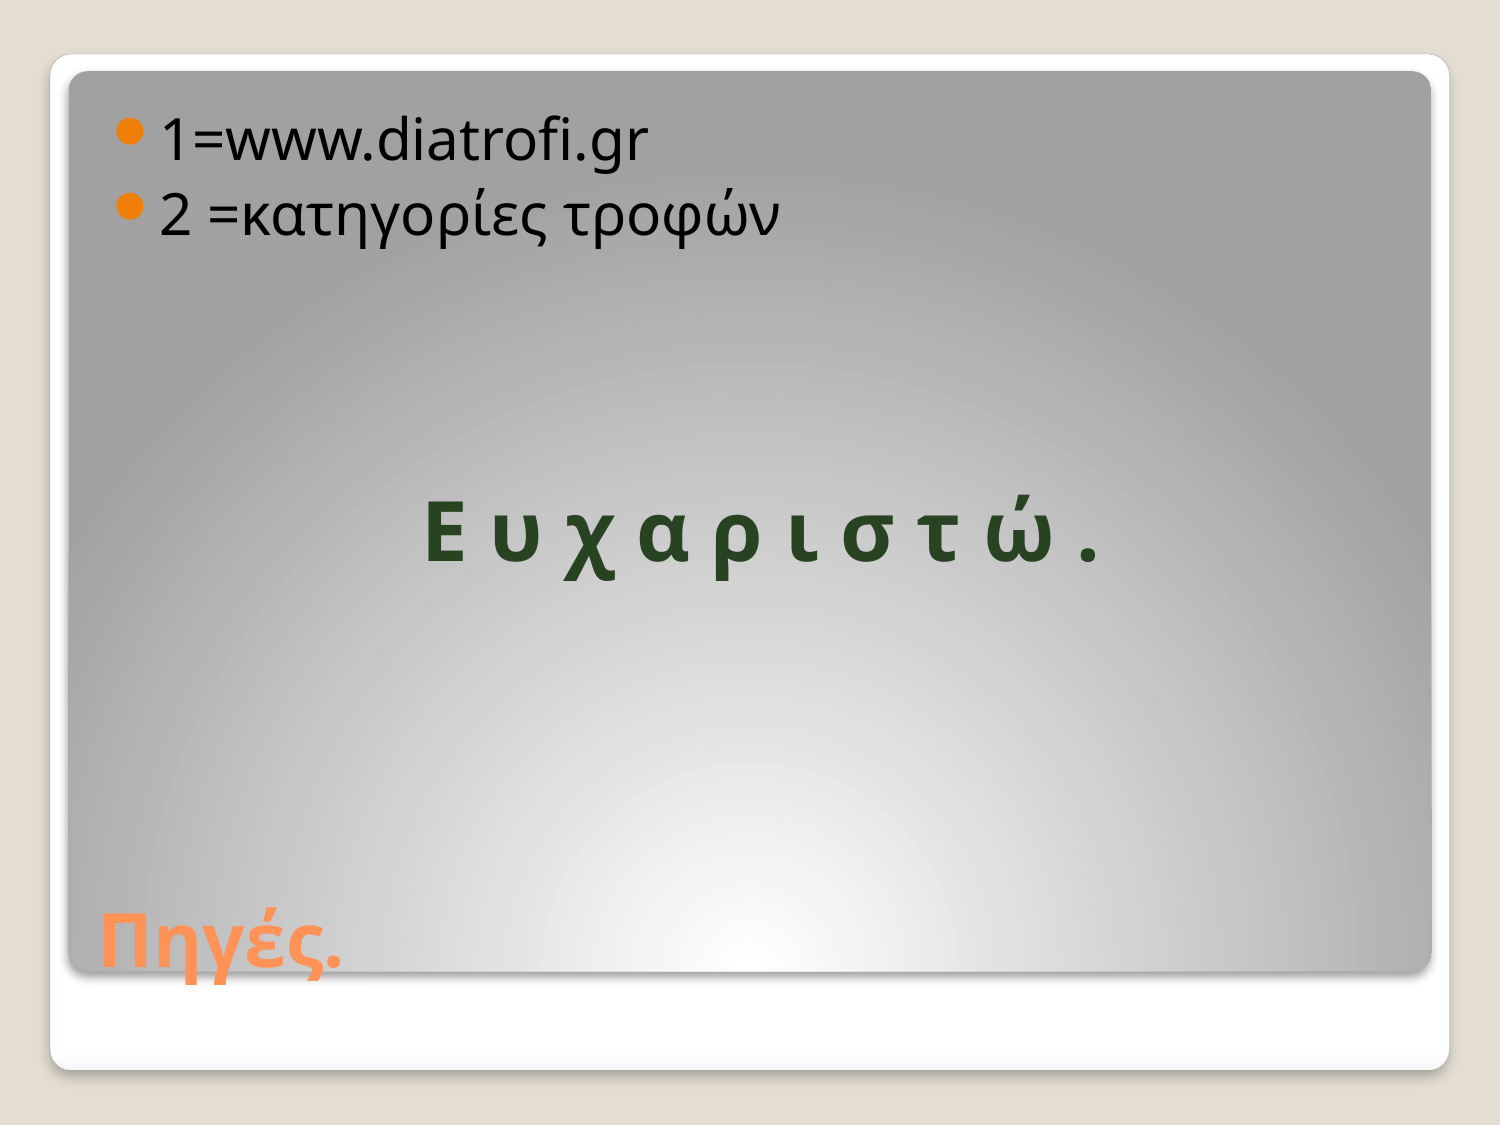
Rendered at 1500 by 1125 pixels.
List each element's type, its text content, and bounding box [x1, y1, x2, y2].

title Πηγές. [82, 817, 1425, 990]
list 1=www.diatrofi.gr 2 =κατηγορίες τροφών Ε υ χ α ρ ι σ τ ώ . [82, 86, 1425, 774]
